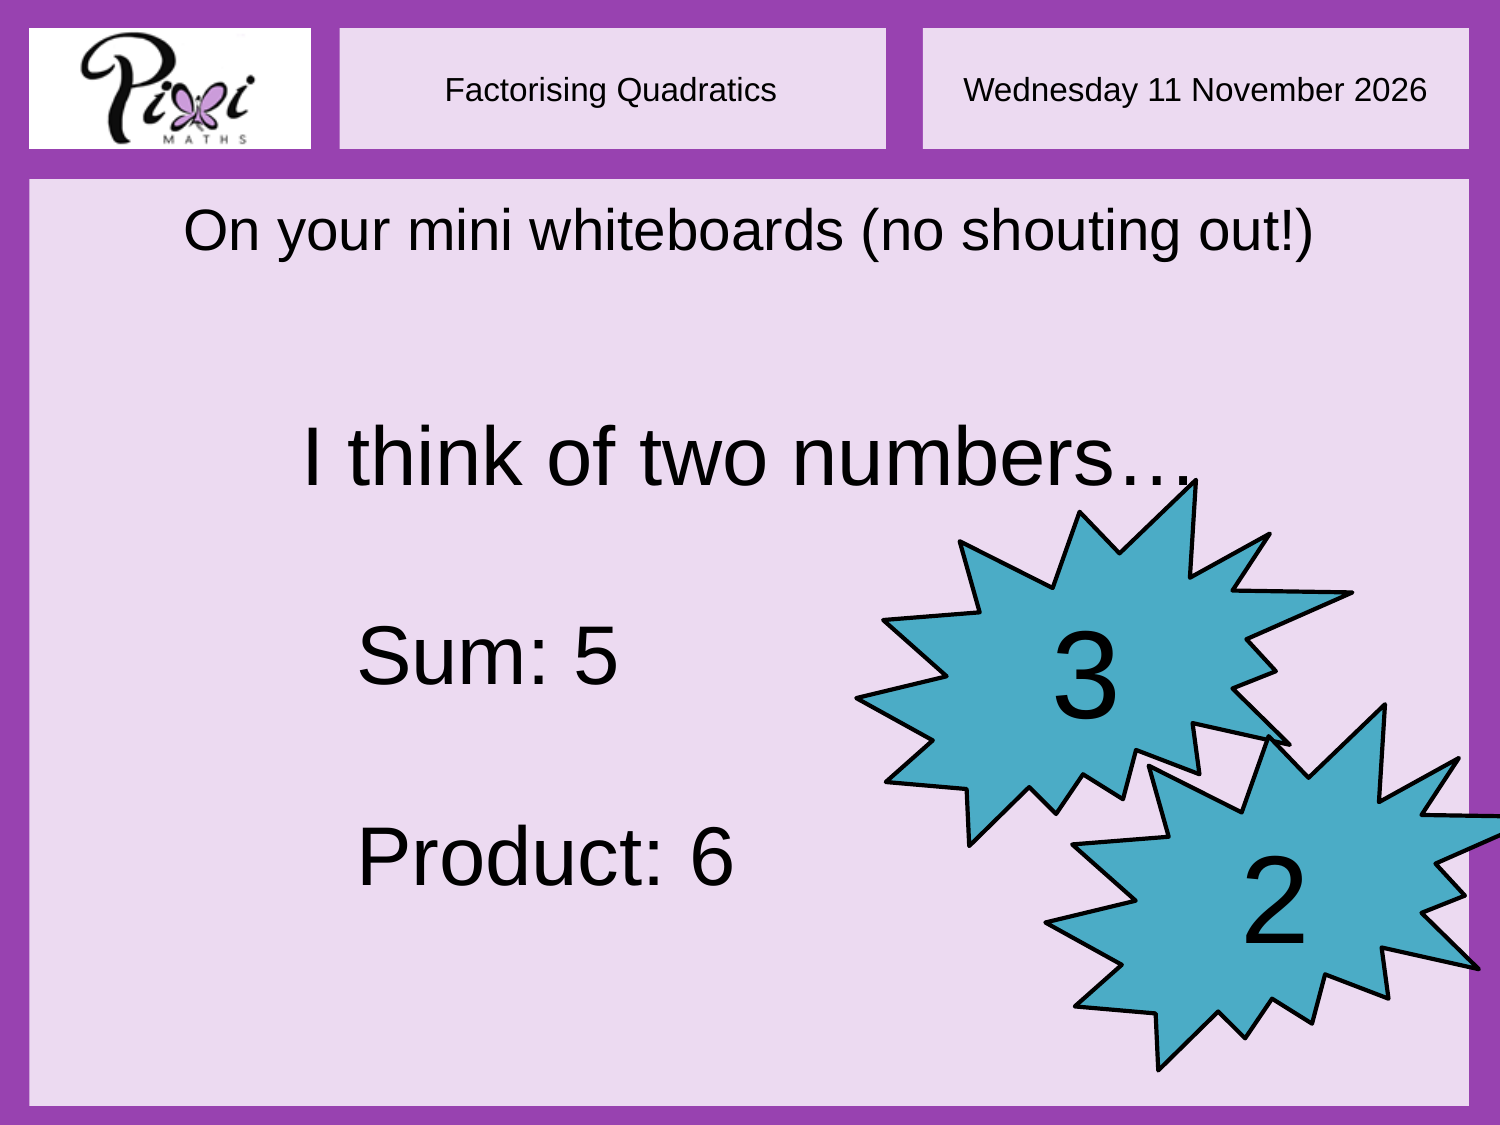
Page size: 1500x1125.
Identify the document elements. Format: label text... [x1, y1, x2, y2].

picture [0, 0, 1500, 1125]
text_box On your mini whiteboards (no shouting out!) I think of two numbers… Sum: 5 Product: 6 [41, 184, 1459, 909]
text_box 3 [854, 477, 1355, 848]
text_box 2 [1043, 702, 1500, 1073]
